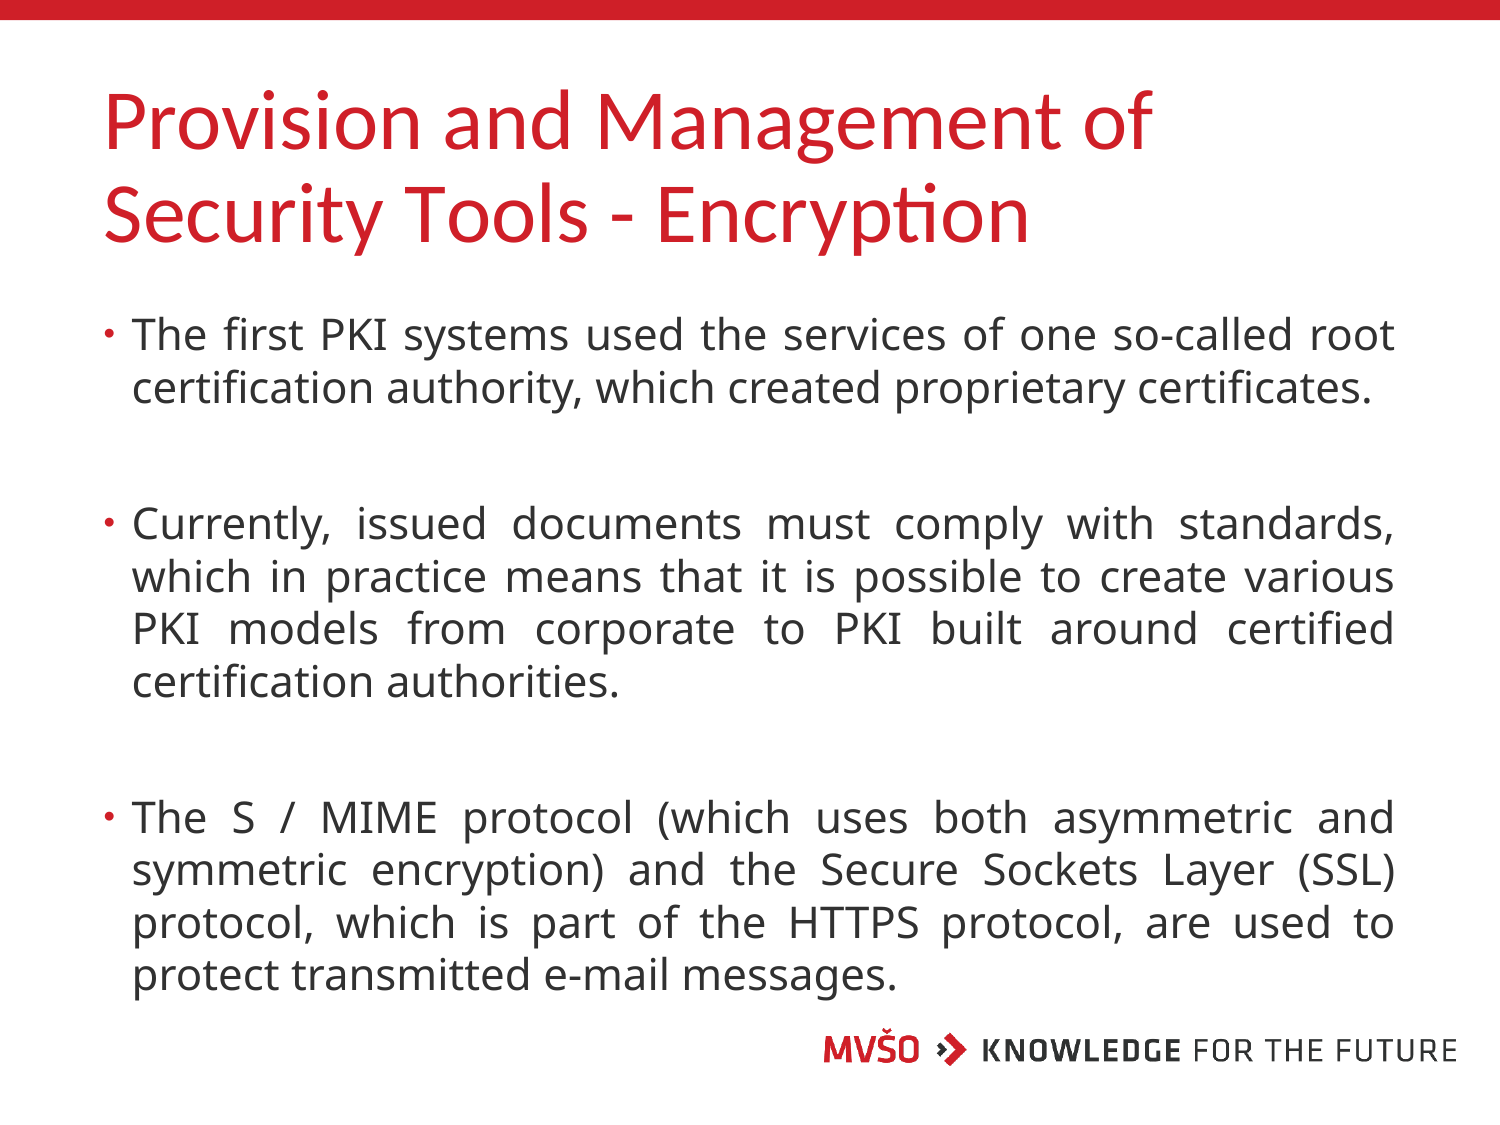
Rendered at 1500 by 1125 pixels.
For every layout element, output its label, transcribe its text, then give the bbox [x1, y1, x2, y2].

title Provision and Management of Security Tools - Encryption [88, 59, 1412, 278]
list The first PKI systems used the services of one so-called root certification authority, which created proprietary certificates. Currently, issued documents must comply with standards, which in practice means that it is possible to create various PKI models from corporate to PKI built around certified certification authorities. The S / MIME protocol (which uses both asymmetric and symmetric encryption) and the Secure Sockets Layer (SSL) protocol, which is part of the HTTPS protocol, are used to protect transmitted e-mail messages. [88, 299, 1412, 969]
picture [824, 1028, 1456, 1066]
